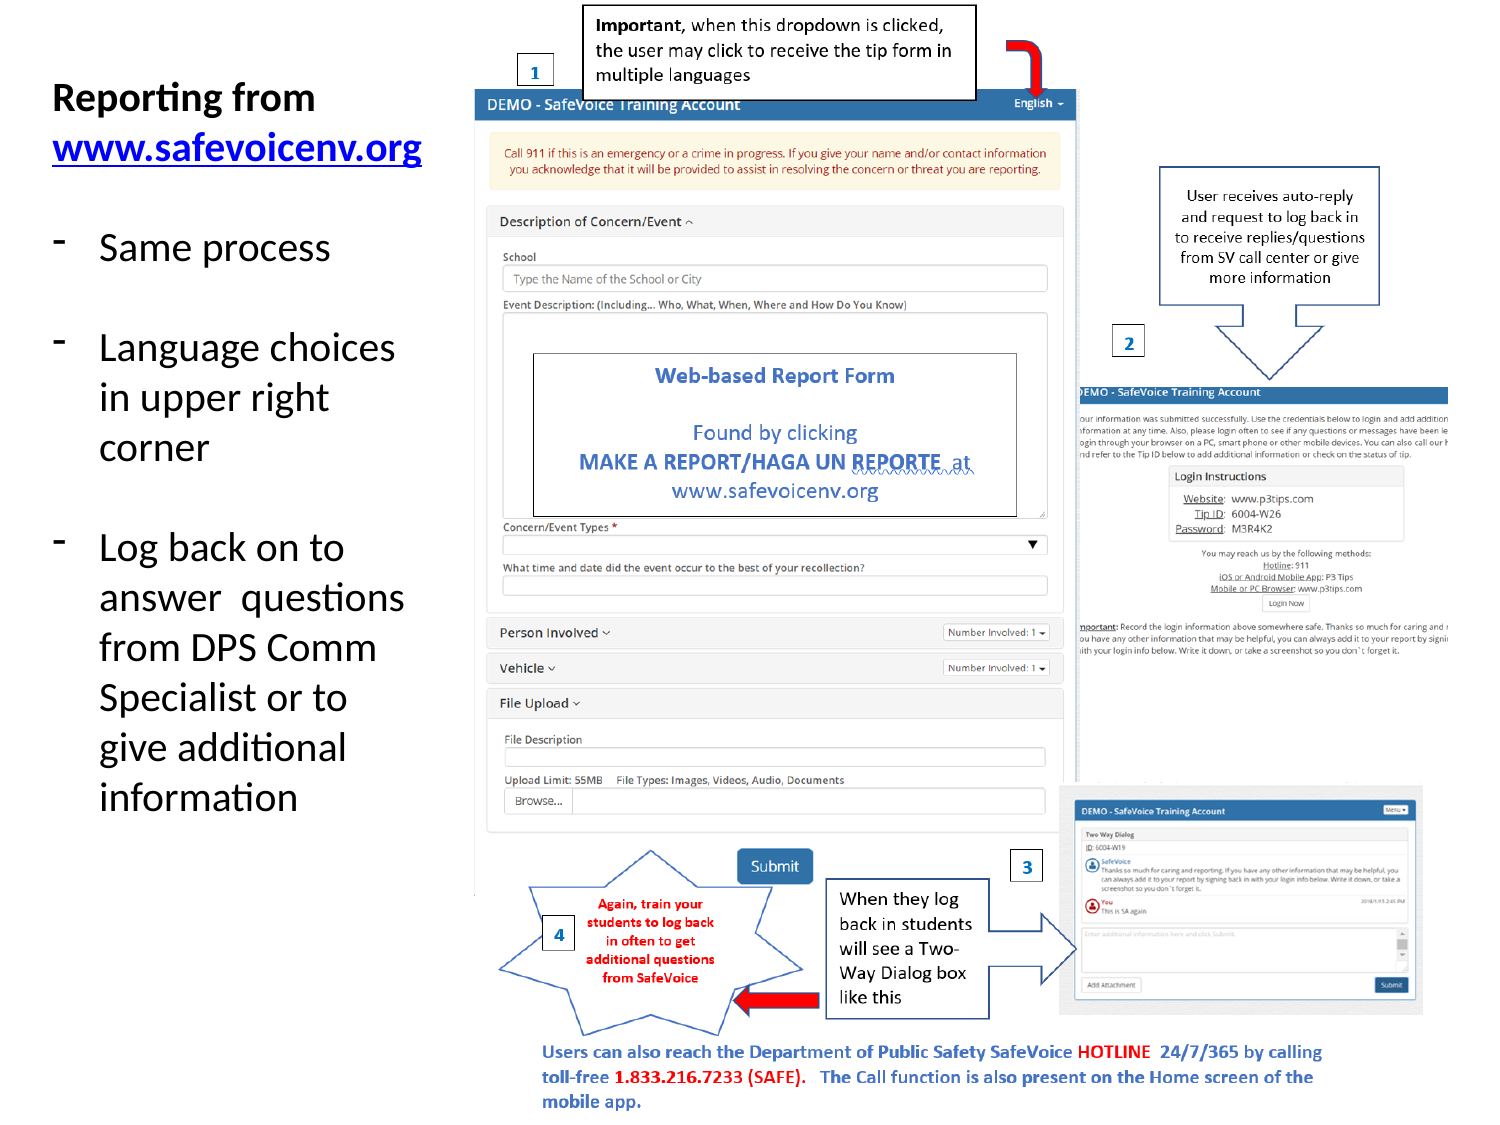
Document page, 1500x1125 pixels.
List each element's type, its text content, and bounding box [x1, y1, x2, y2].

picture [474, 0, 1448, 1125]
text_box Reporting from www.safevoicenv.org Same process Language choices in upper right corner Log back on to answer questions from DPS Comm Specialist or to give additional information [37, 62, 438, 828]
